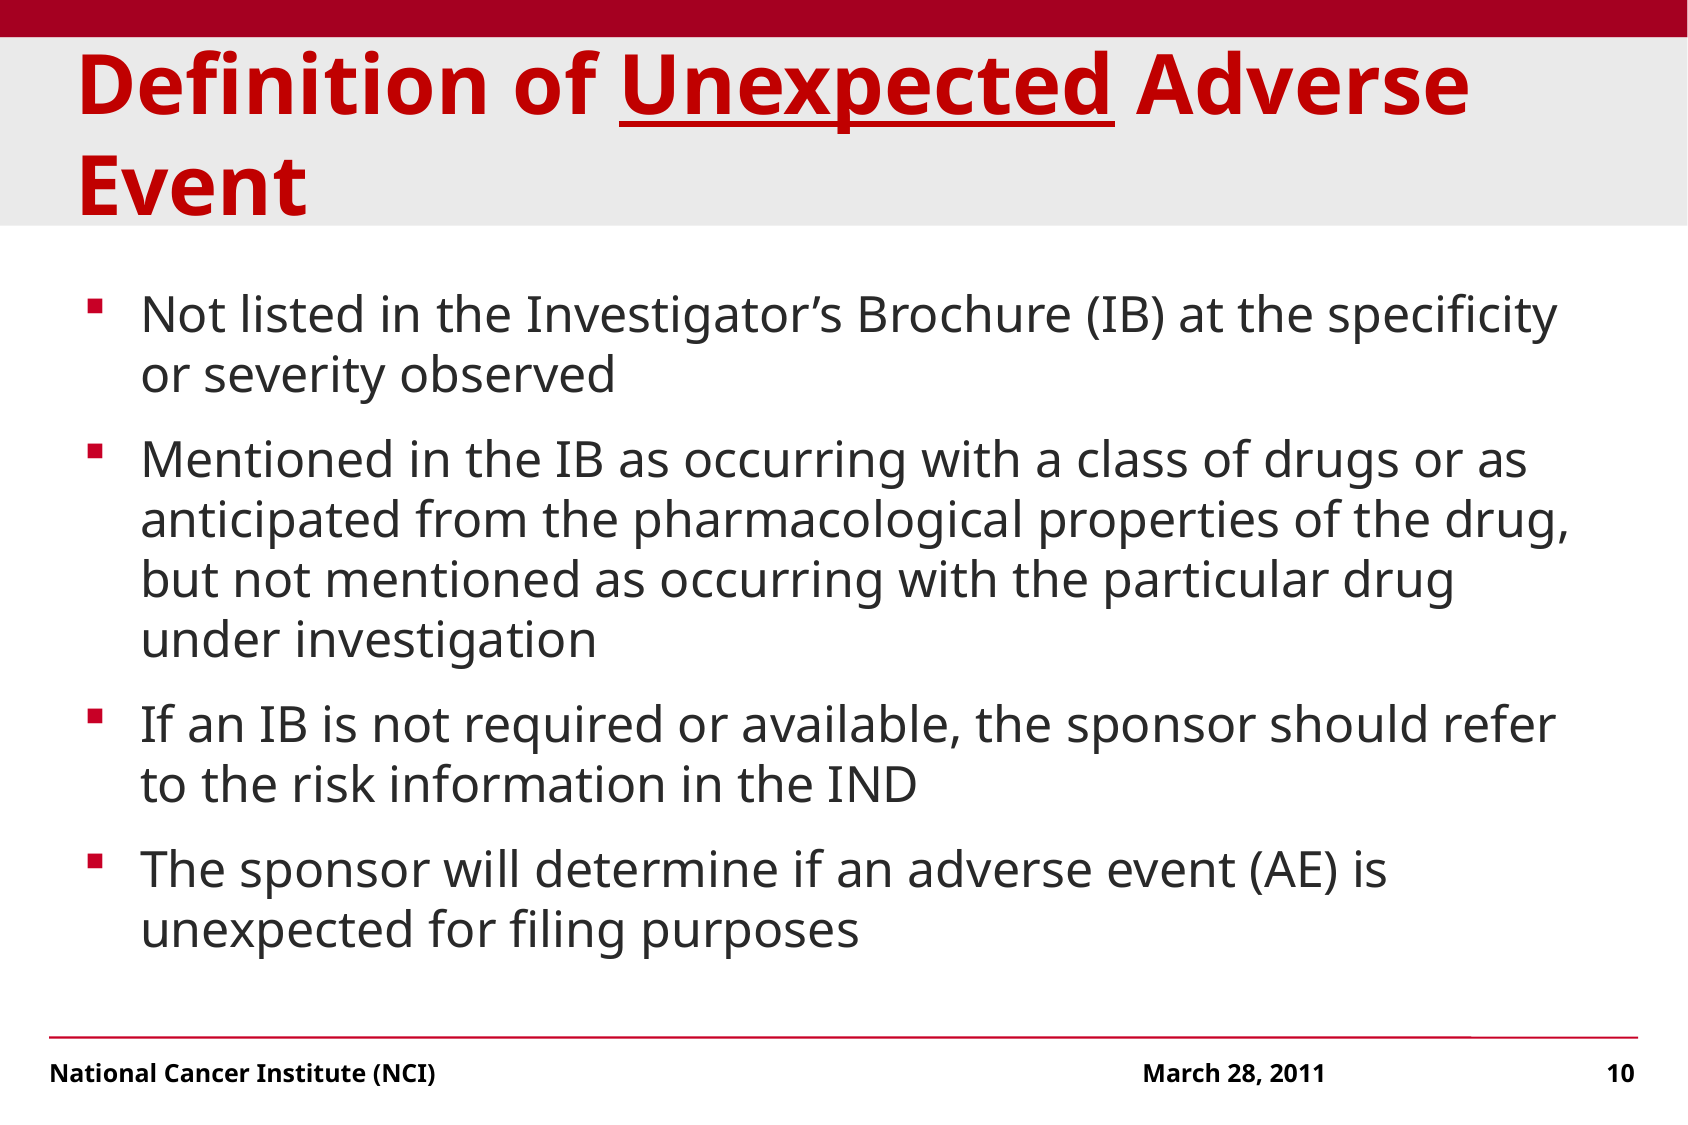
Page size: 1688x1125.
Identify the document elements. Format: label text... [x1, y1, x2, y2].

text_box Not listed in the Investigator’s Brochure (IB) at the specificity or severity observed Mentioned in the IB as occurring with a class of drugs or as anticipated from the pharmacological properties of the drug, but not mentioned as occurring with the particular drug under investigation If an IB is not required or available, the sponsor should refer to the risk information in the IND The sponsor will determine if an adverse event (AE) is unexpected for filing purposes [68, 275, 1588, 988]
title Definition of Unexpected Adverse Event [0, 37, 1688, 226]
